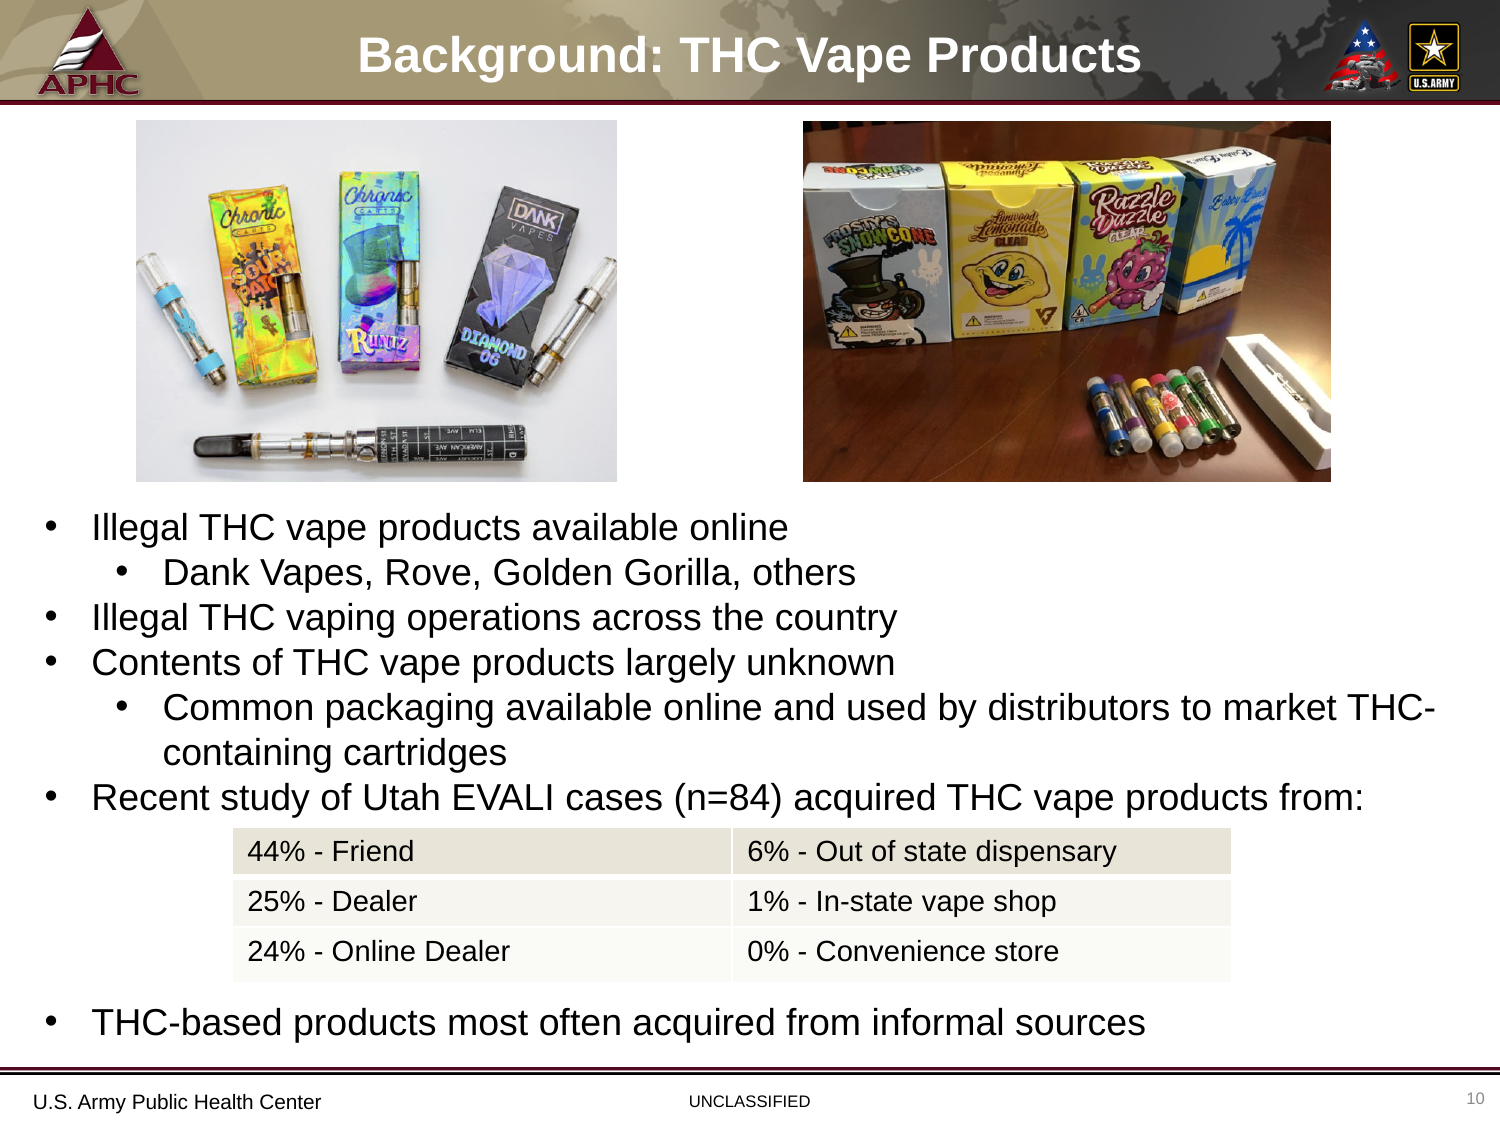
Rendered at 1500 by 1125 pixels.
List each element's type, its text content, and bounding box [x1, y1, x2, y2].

picture [135, 120, 617, 482]
table_cell 0% - Convenience store [733, 928, 1231, 982]
text_box Illegal THC vape products available online Dank Vapes, Rove, Golden Gorilla, others Illegal THC vaping operations across the country Contents of THC vape products largely unknown Common packaging available online and used by distributors to market THC-containing cartridges Recent study of Utah EVALI cases (n=84) acquired THC vape products from: THC-based products most often acquired from informal sources [29, 495, 1471, 1051]
picture [802, 120, 1331, 482]
table_cell 1% - In-state vape shop [733, 880, 1231, 926]
picture [0, 1067, 1149, 1075]
slide_number 10 [1149, 1067, 1500, 1125]
picture [0, 0, 154, 105]
picture [1346, 0, 1500, 105]
table_header 44% - Friend [233, 828, 731, 874]
table_header 6% - Out of state dispensary [733, 828, 1231, 874]
table_cell 25% - Dealer [233, 880, 731, 926]
table_cell 24% - Online Dealer [233, 928, 731, 982]
title Background: THC Vape Products [154, 0, 1346, 105]
